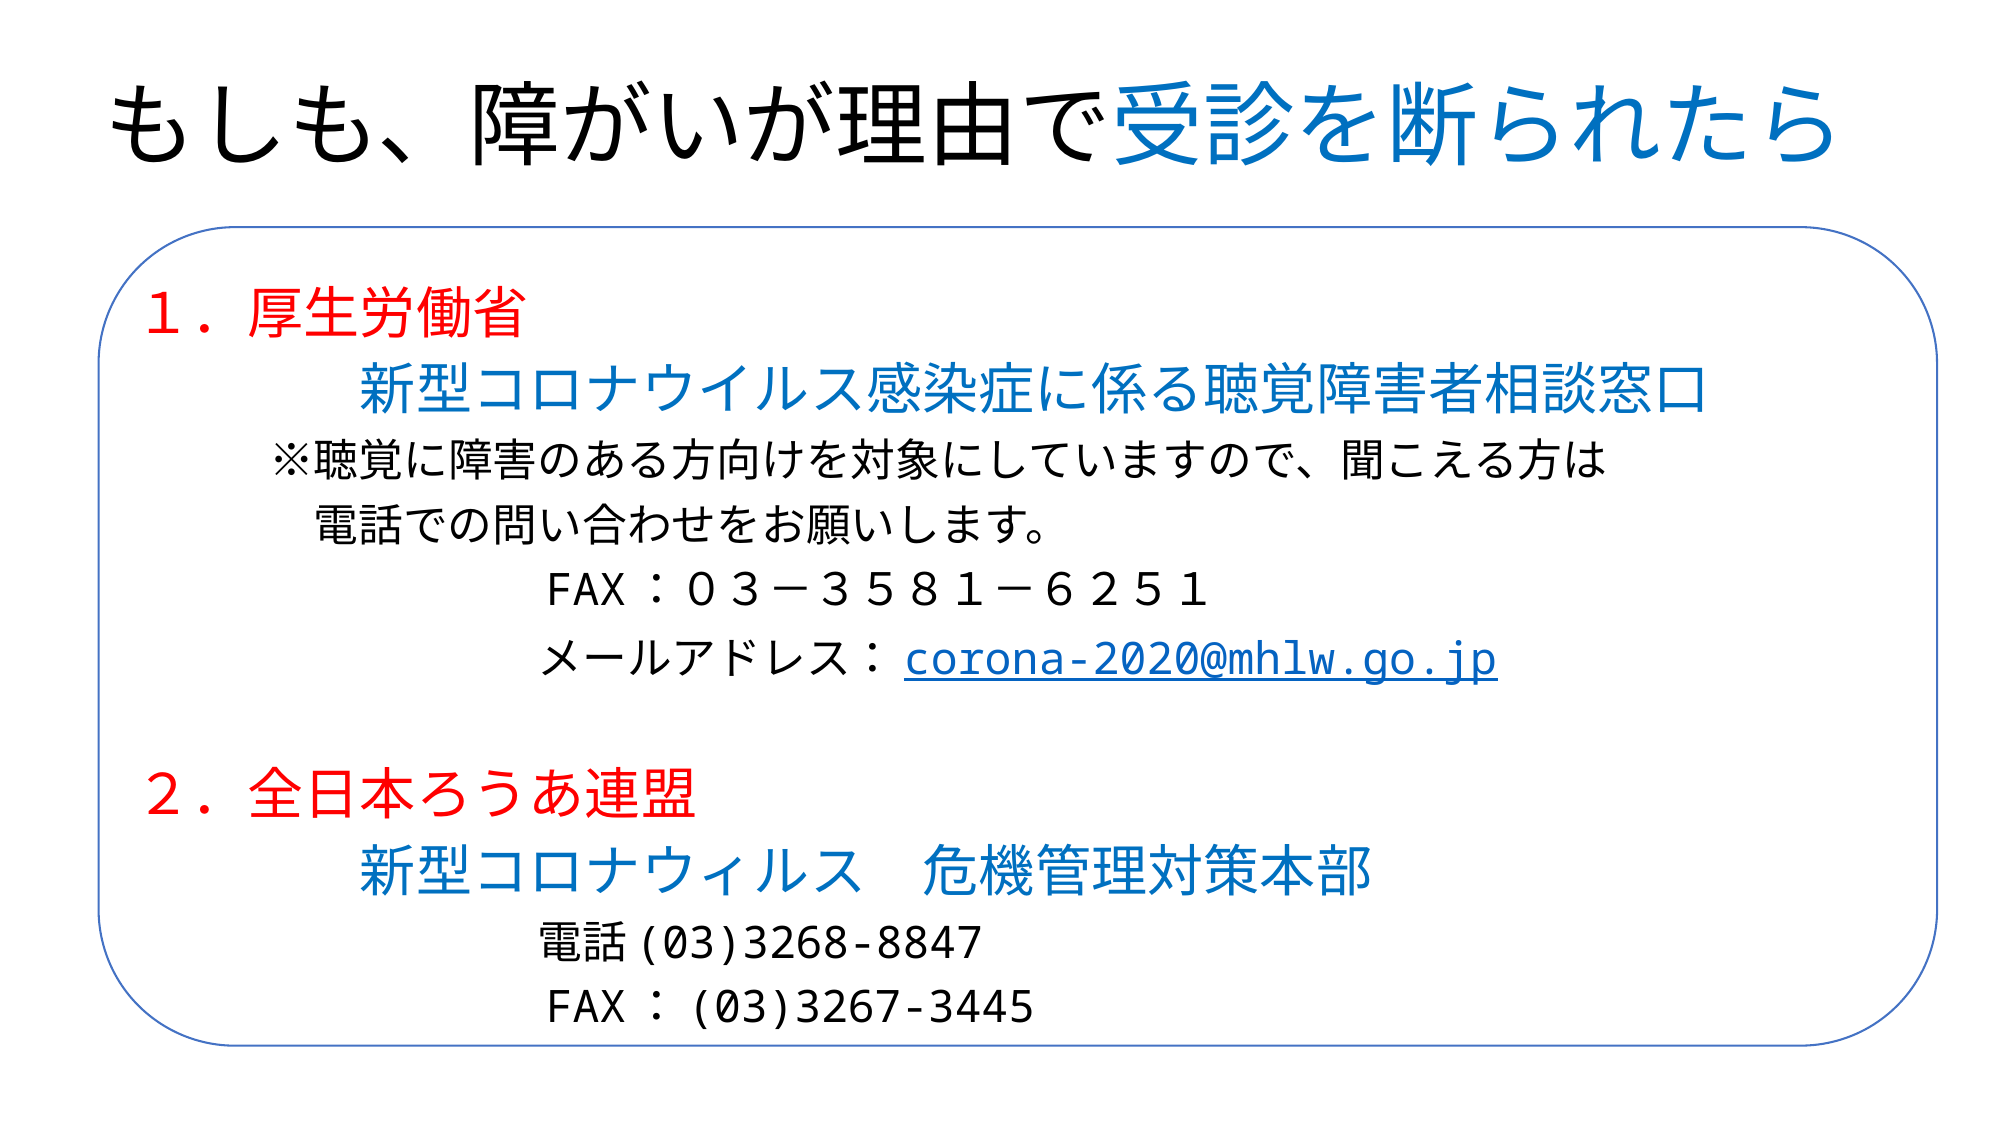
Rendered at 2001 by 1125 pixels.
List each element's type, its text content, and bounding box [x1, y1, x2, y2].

text_box [1912, 282, 1939, 990]
title もしも、障がいが理由で受診を断られたら [89, 19, 1892, 238]
text_box [128, 238, 1908, 277]
list １．厚生労働省 新型コロナウイルス感染症に係る聴覚障害者相談窓口 ※聴覚に障害のある方向けを対象にしていますので、聞こえる方は 電話での問い合わせをお願いします。 FAX：０３－３５８１－６２５１ メールアドレス：corona-2020@mhlw.go.jp ２．全日本ろうあ連盟 新型コロナウィルス 危機管理対策本部 電話(03)3268-8847 FAX：(03)3267-3445 [120, 277, 1912, 1043]
text_box [97, 288, 120, 985]
text_box [203, 1043, 1833, 1047]
